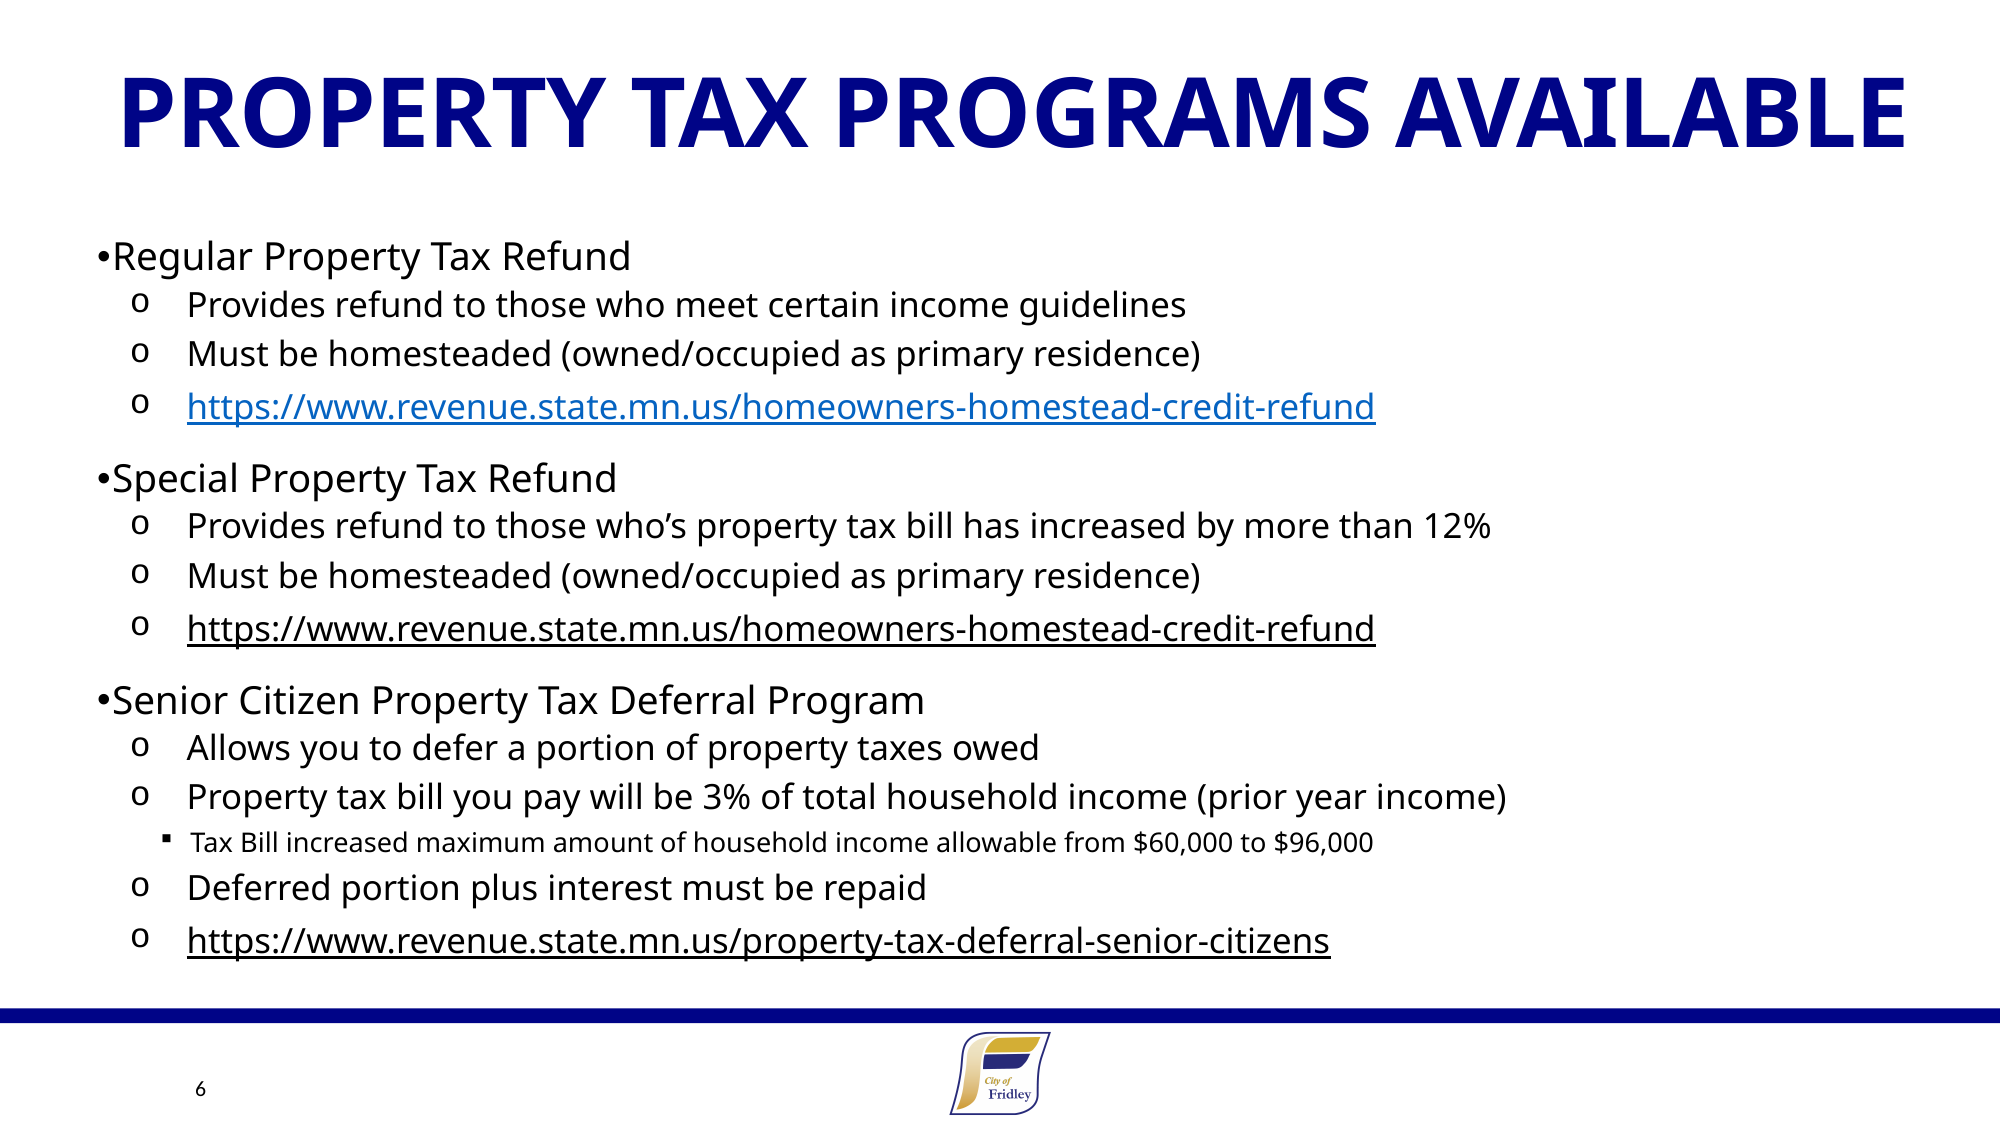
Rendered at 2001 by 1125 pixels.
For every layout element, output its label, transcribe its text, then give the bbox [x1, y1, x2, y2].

slide_number 6 [180, 1057, 396, 1118]
list Regular Property Tax Refund Provides refund to those who meet certain income guidelines Must be homesteaded (owned/occupied as primary residence) https://www.revenue.state.mn.us/homeowners-homestead-credit-refund Special Property Tax Refund Provides refund to those who’s property tax bill has increased by more than 12% Must be homesteaded (owned/occupied as primary residence) https://www.revenue.state.mn.us/homeowners-homestead-credit-refund Senior Citizen Property Tax Deferral Program Allows you to defer a portion of property taxes owed Property tax bill you pay will be 3% of total household income (prior year income) Tax Bill increased maximum amount of household income allowable from $60,000 to $96,000 Deferred portion plus interest must be repaid https://www.revenue.state.mn.us/property-tax-deferral-senior-citizens [97, 229, 1944, 972]
title Property tax programs available [97, 59, 1931, 176]
picture [947, 1028, 1053, 1118]
